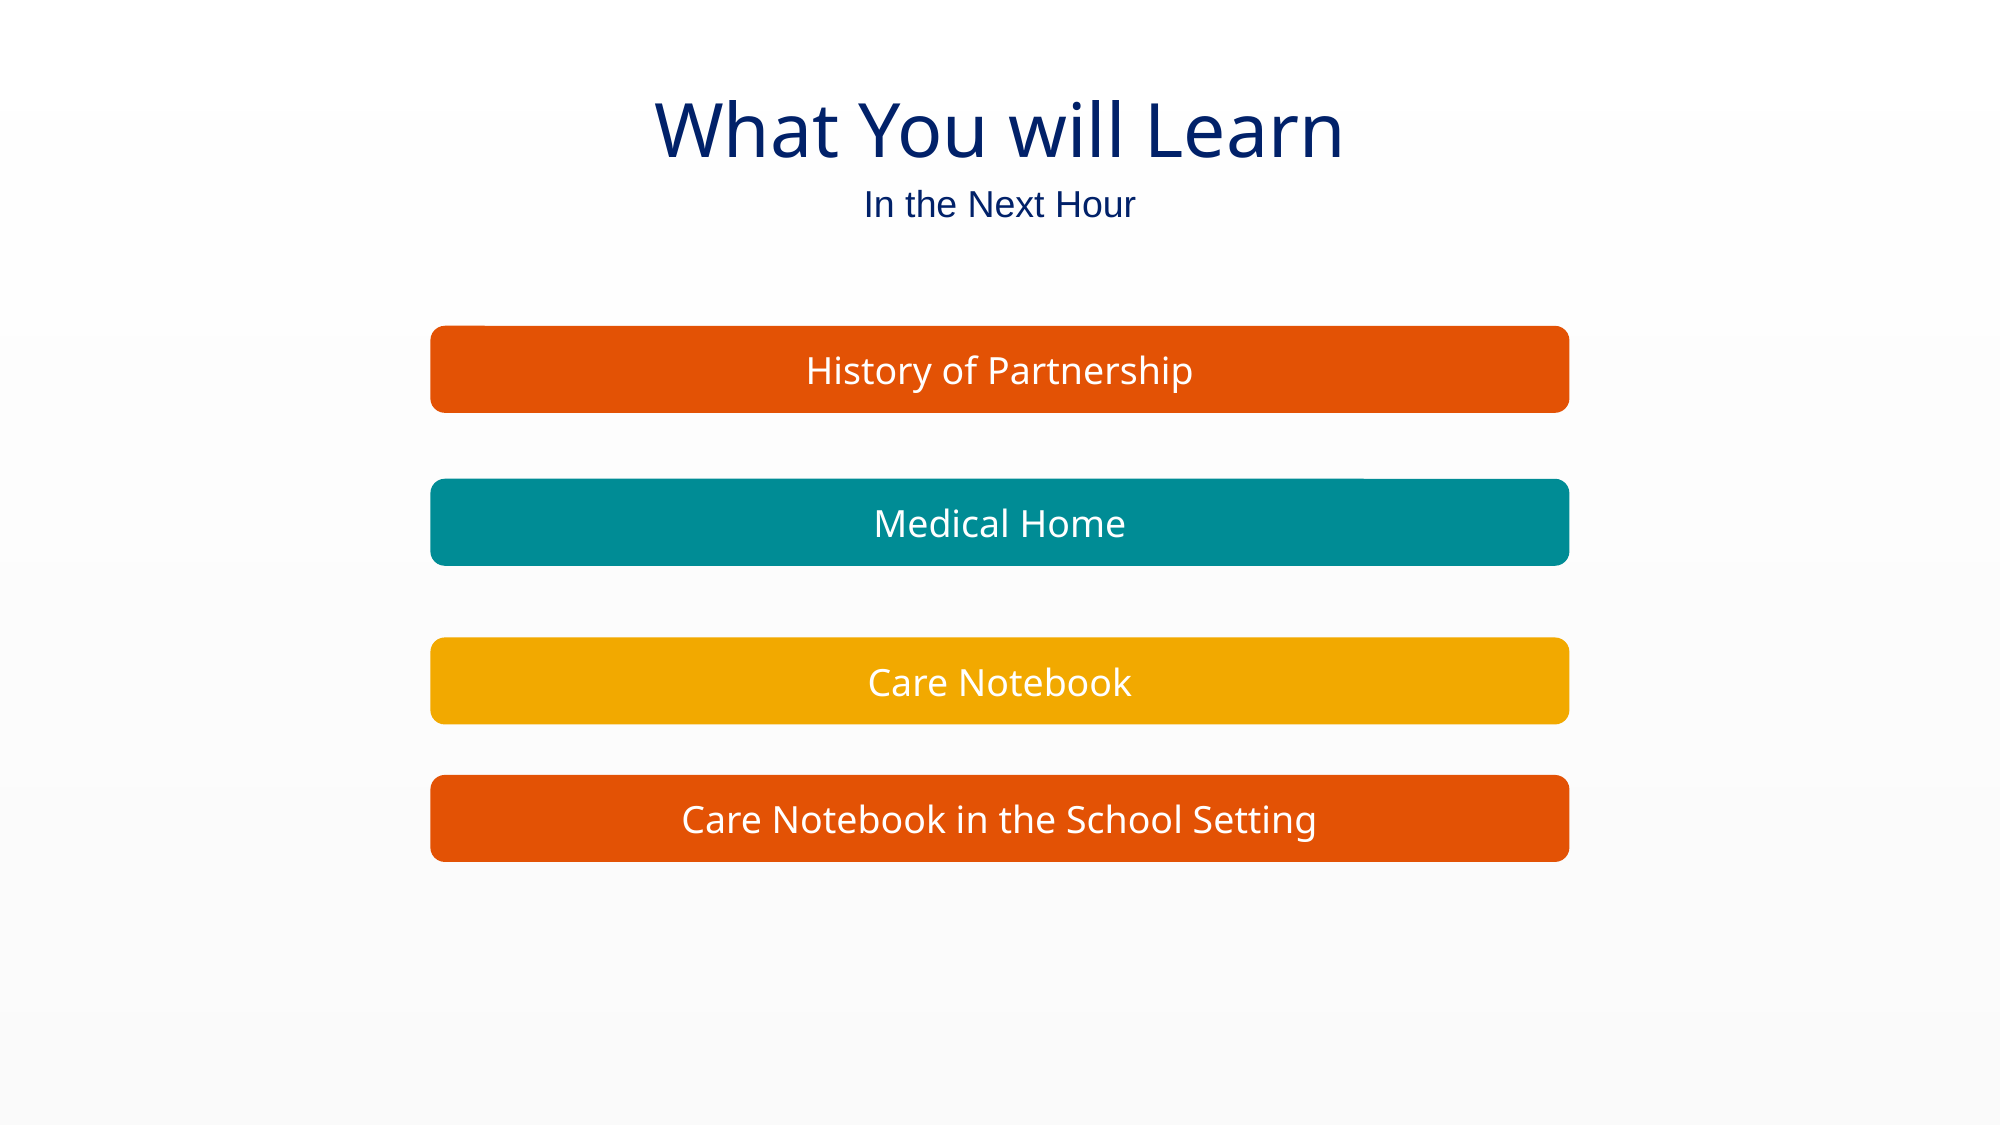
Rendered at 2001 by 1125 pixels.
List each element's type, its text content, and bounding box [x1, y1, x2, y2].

text_box Medical Home [429, 477, 1571, 567]
text_box History of Partnership [429, 324, 1571, 414]
subtitle In the Next Hour [249, 172, 1750, 245]
text_box Care Notebook in the School Setting [429, 773, 1571, 864]
title What You will Learn [137, 61, 1863, 207]
text_box Care Notebook [429, 636, 1571, 726]
